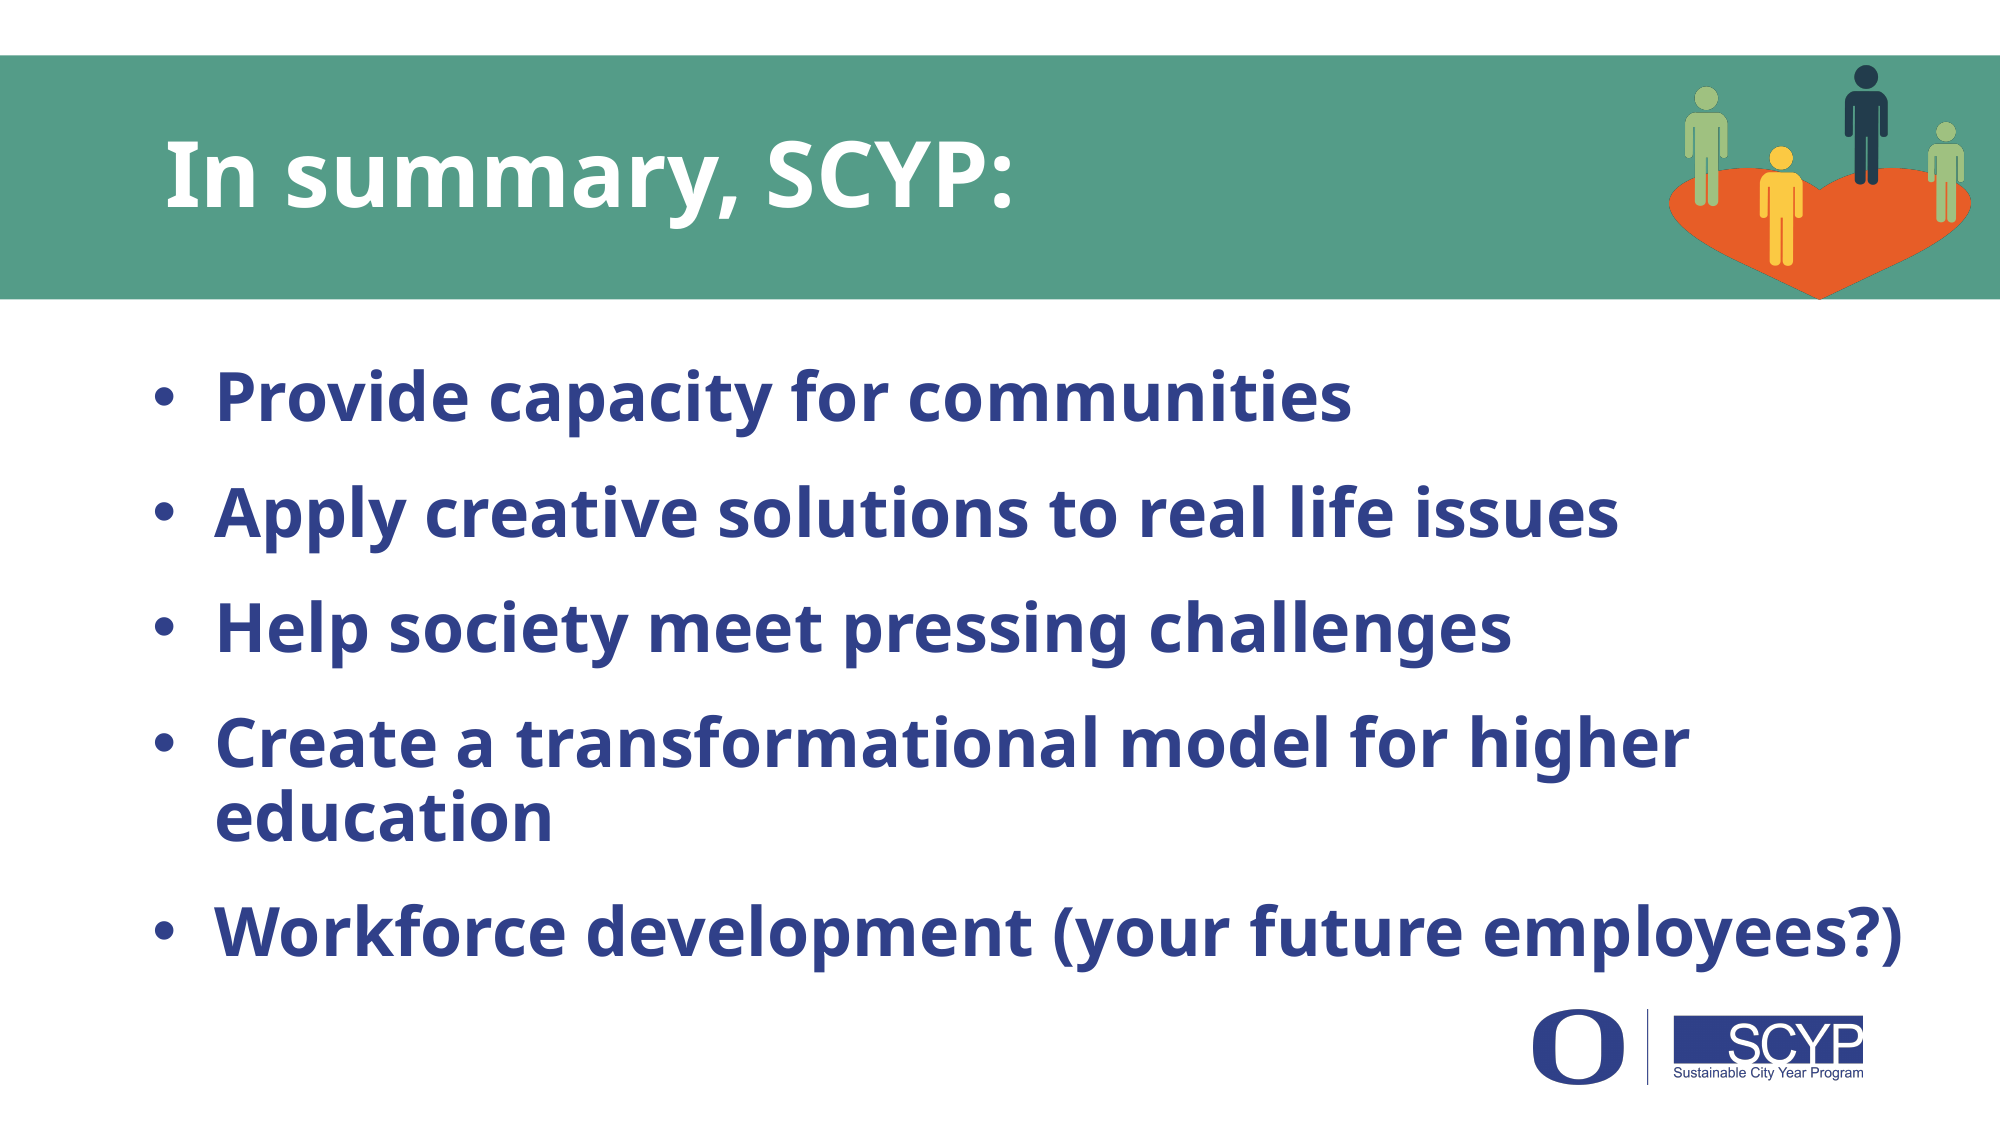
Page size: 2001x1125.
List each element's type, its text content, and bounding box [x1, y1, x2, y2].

title In summary, SCYP: [0, 55, 2000, 300]
picture [1669, 65, 1972, 300]
picture [1533, 1009, 1863, 1086]
list Provide capacity for communities Apply creative solutions to real life issues Help society meet pressing challenges Create a transformational model for higher education Workforce development (your future employees?) [137, 355, 1920, 1014]
